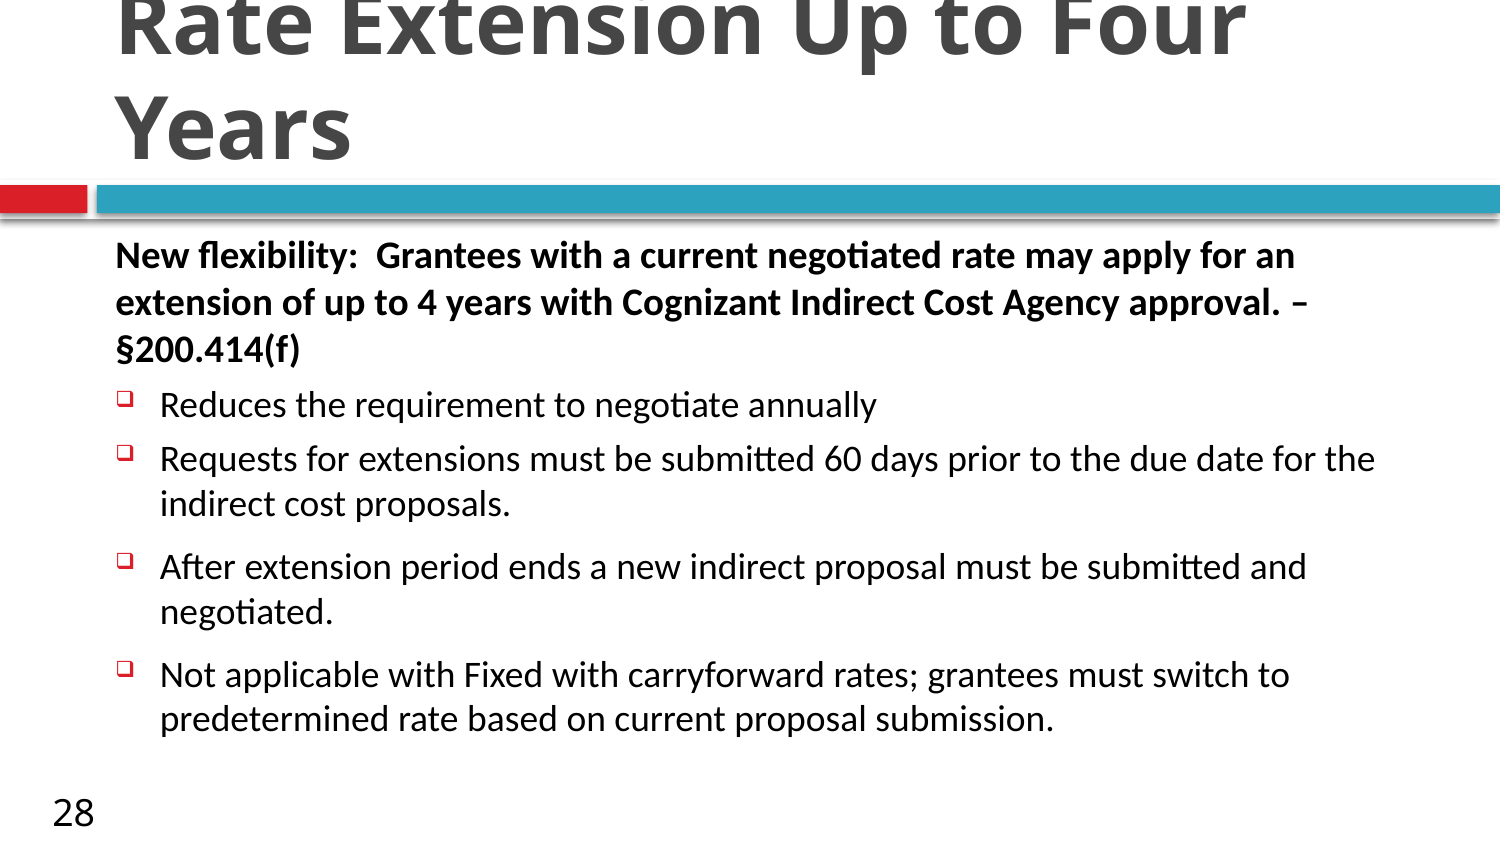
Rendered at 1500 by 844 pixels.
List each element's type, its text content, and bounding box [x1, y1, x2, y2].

title Rate Extension Up to Four Years [99, 19, 1438, 185]
list New flexibility: Grantees with a current negotiated rate may apply for an extension of up to 4 years with Cognizant Indirect Cost Agency approval. – §200.414(f) Reduces the requirement to negotiate annually Requests for extensions must be submitted 60 days prior to the due date for the indirect cost proposals. After extension period ends a new indirect proposal must be submitted and negotiated. Not applicable with Fixed with carryforward rates; grantees must switch to predetermined rate based on current proposal submission. [100, 221, 1438, 754]
